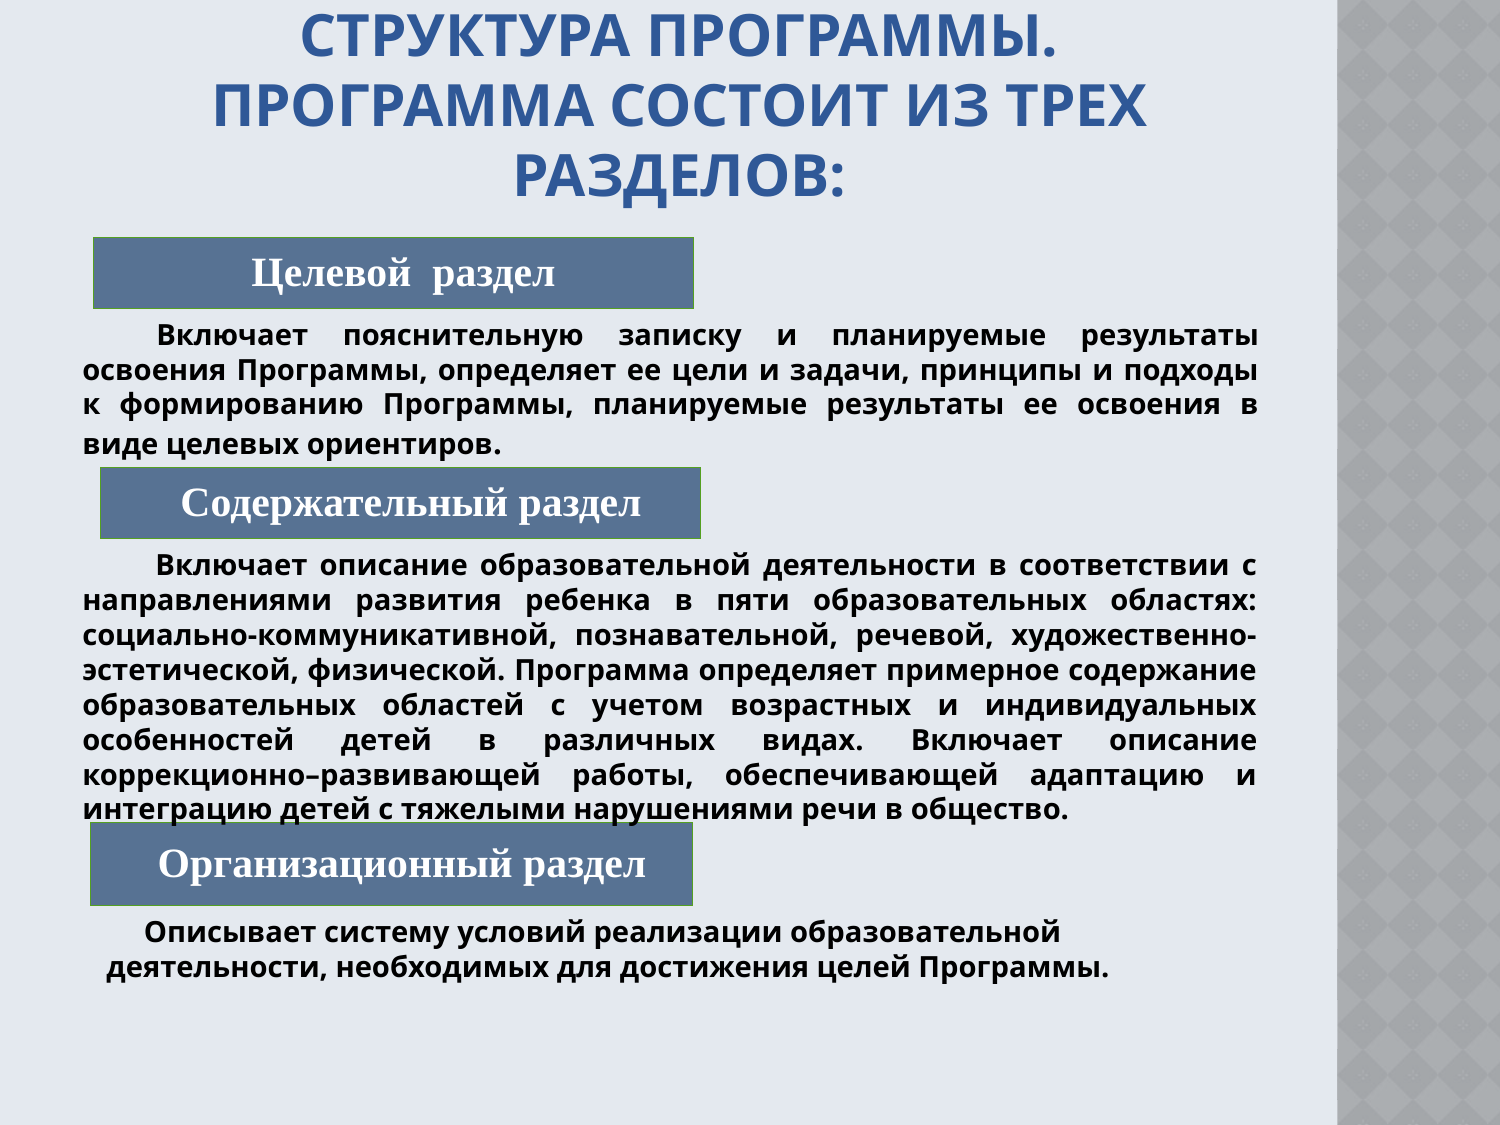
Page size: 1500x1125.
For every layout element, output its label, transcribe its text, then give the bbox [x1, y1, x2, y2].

text_box Включает пояснительную записку и планируемые результаты освоения Программы, определяет ее цели и задачи, принципы и подходы к формированию Программы, планируемые результаты ее освоения в виде целевых ориентиров. [67, 308, 1275, 469]
title Структура программы. Программа состоит из трех разделов: [29, 52, 1329, 209]
text_box Целевой раздел [93, 237, 694, 309]
text_box Содержательный раздел [100, 467, 701, 539]
list Организационный раздел [90, 834, 693, 906]
text_box Описывает систему условий реализации образовательной деятельности, необходимых для достижения целей Программы. [91, 905, 1294, 991]
text_box Включает описание образовательной деятельности в соответствии с направлениями развития ребенка в пяти образовательных областях: социально-коммуникативной, познавательной, речевой, художественно-эстетической, физической. Программа определяет примерное содержание образовательных областей с учетом возрастных и индивидуальных особенностей детей в различных видах. Включает описание коррекционно–развивающей работы, обеспечивающей адаптацию и интеграцию детей с тяжелыми нарушениями речи в общество. [67, 538, 1273, 834]
